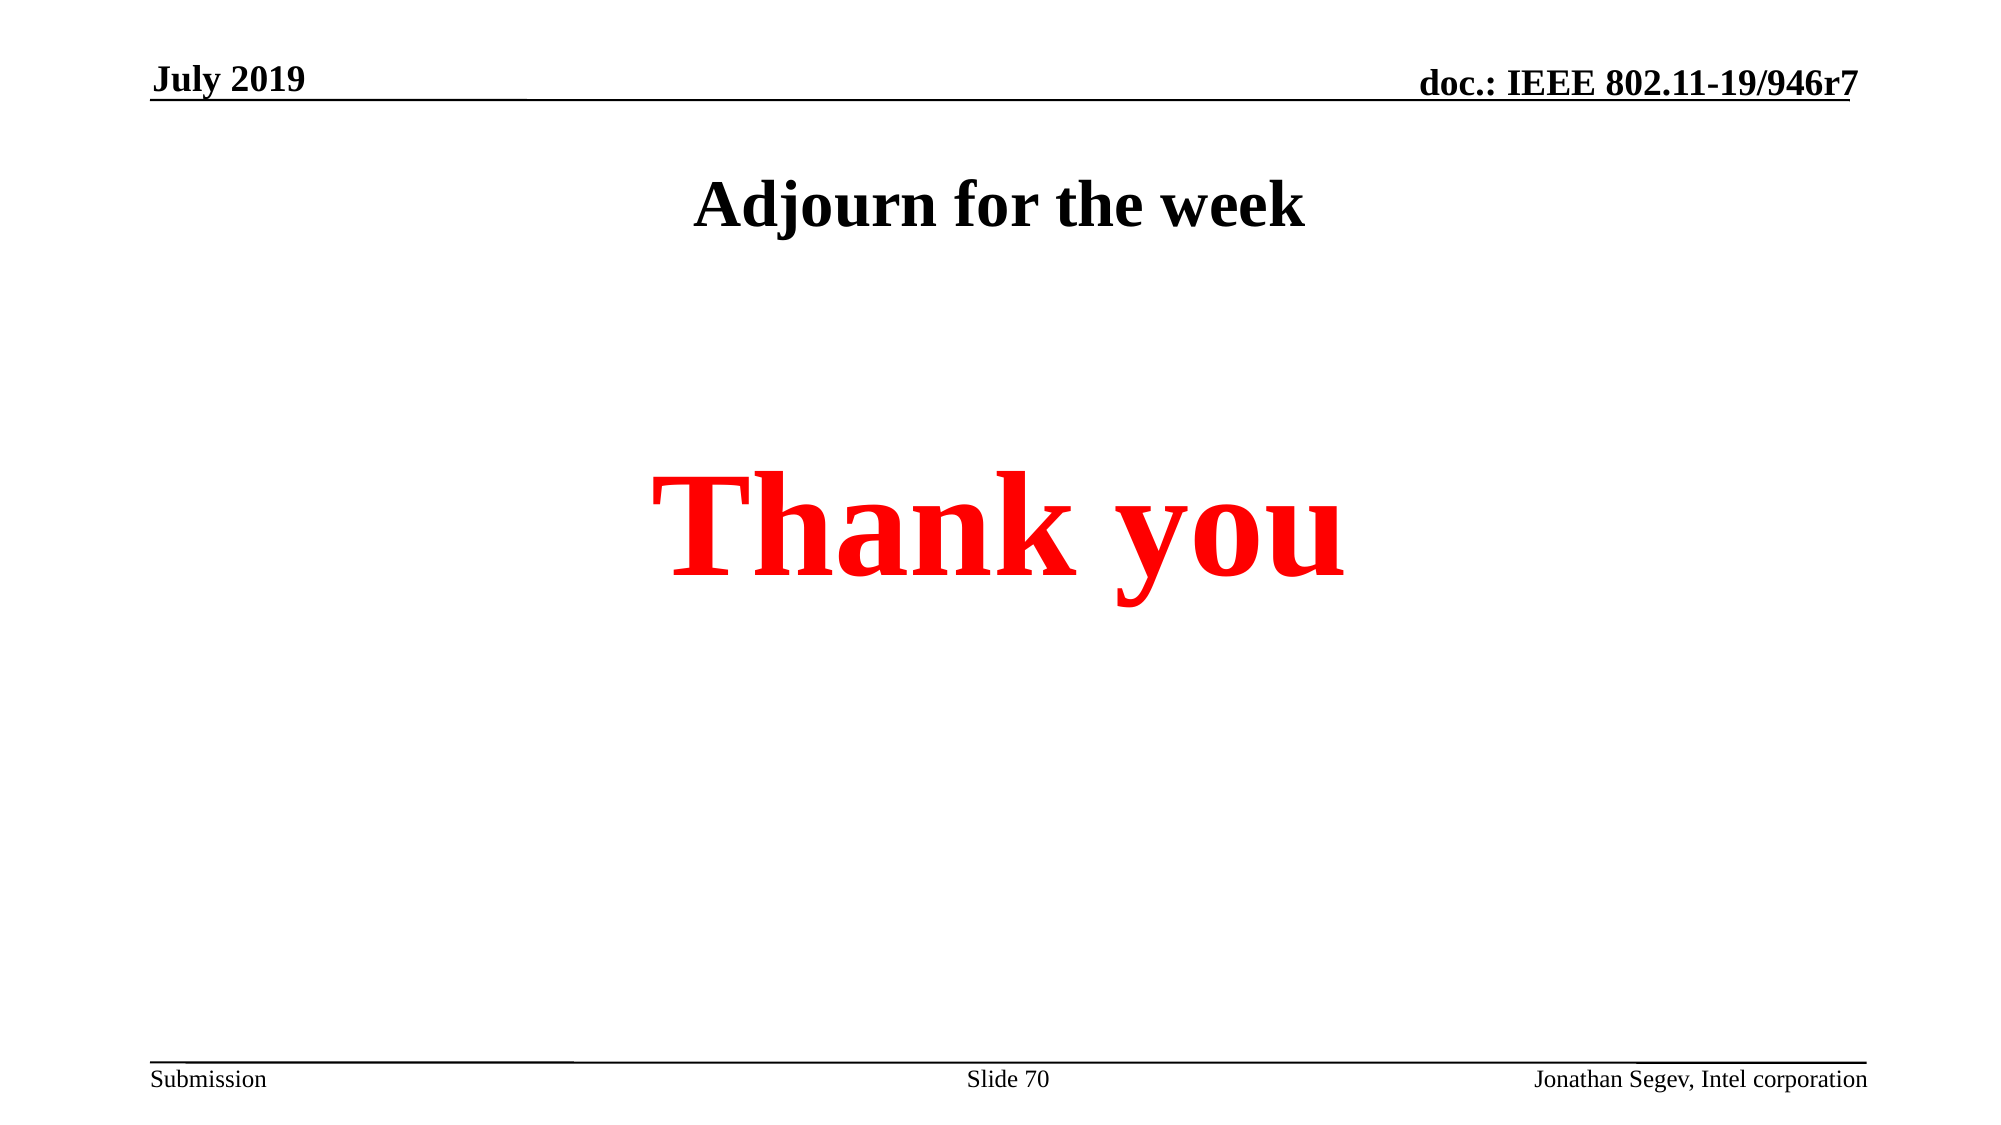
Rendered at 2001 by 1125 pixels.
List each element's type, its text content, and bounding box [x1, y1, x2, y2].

slide_number Slide 70 [950, 1061, 1067, 1123]
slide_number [152, 54, 563, 100]
list Thank you [149, 324, 1850, 1000]
footer Jonathan Segev, Intel corporation [1171, 1061, 1869, 1093]
title Adjourn for the week [149, 112, 1850, 288]
